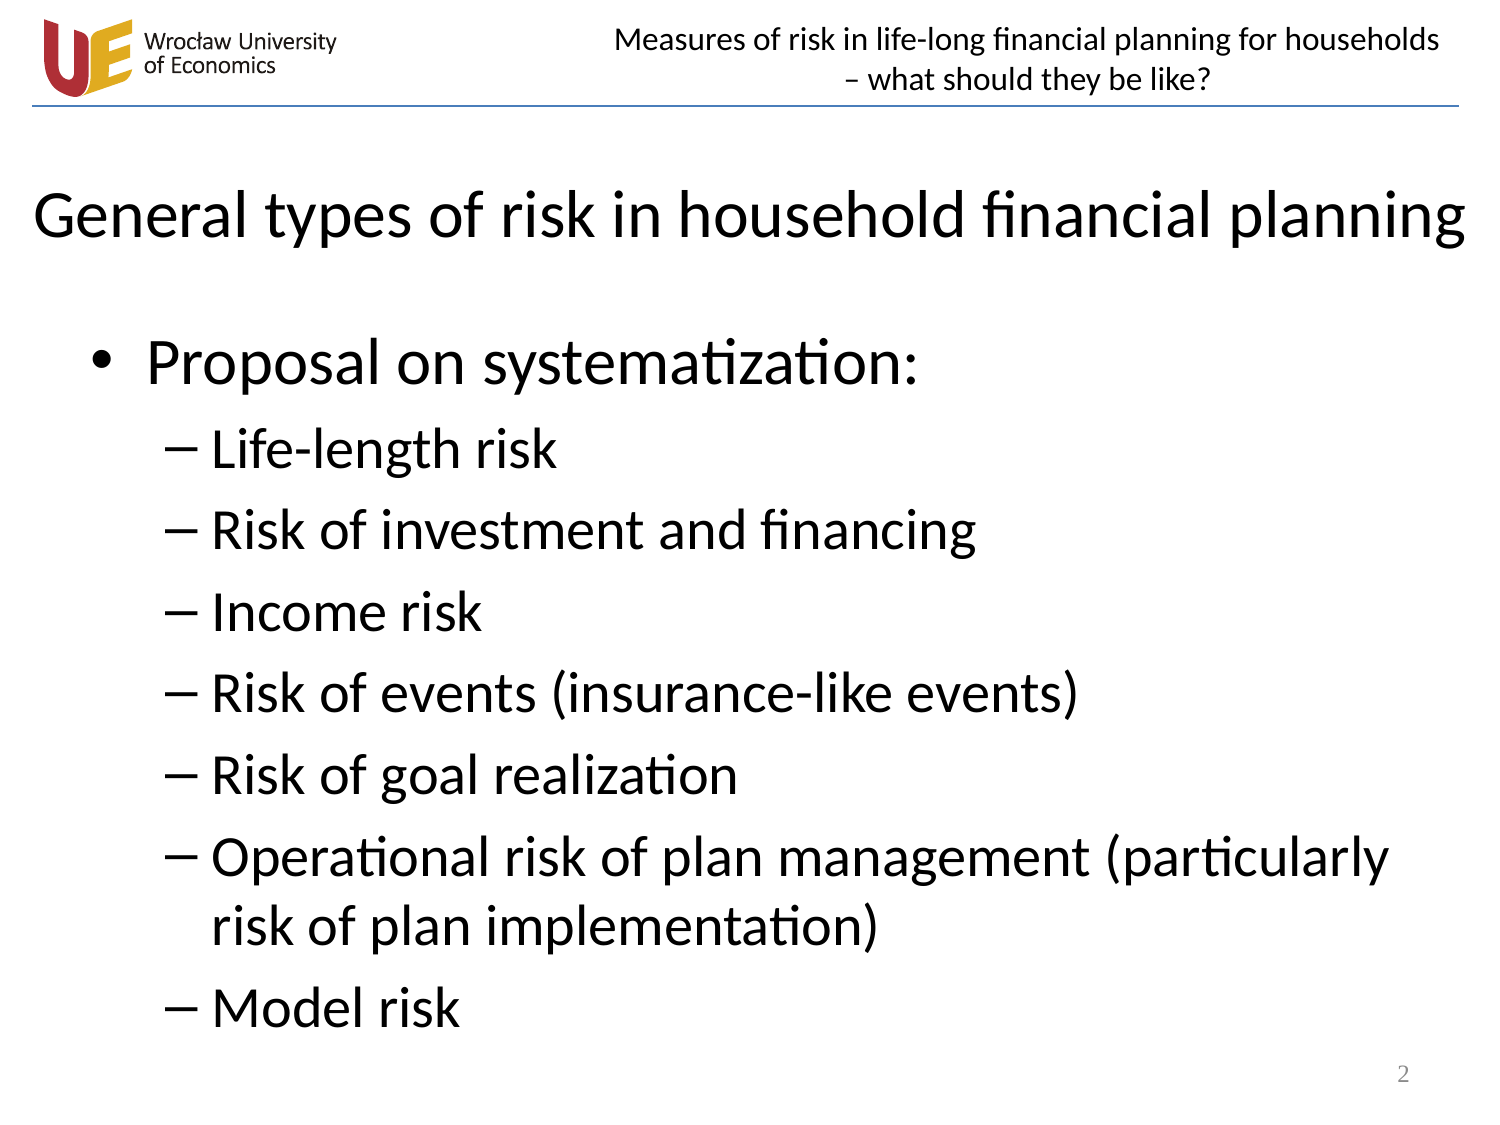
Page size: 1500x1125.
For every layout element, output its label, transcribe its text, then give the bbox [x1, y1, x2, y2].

picture [43, 18, 337, 98]
text_box Measures of risk in life-long financial planning for households – what should they be like? [596, 10, 1459, 105]
text_box General types of risk in household financial planning [8, 140, 1492, 279]
list Proposal on systematization: Life-length risk Risk of investment and financing Income risk Risk of events (insurance-like events) Risk of goal realization Operational risk of plan management (particularly risk of plan implementation) Model risk [75, 310, 1459, 1118]
slide_number 2 [1074, 1042, 1425, 1103]
